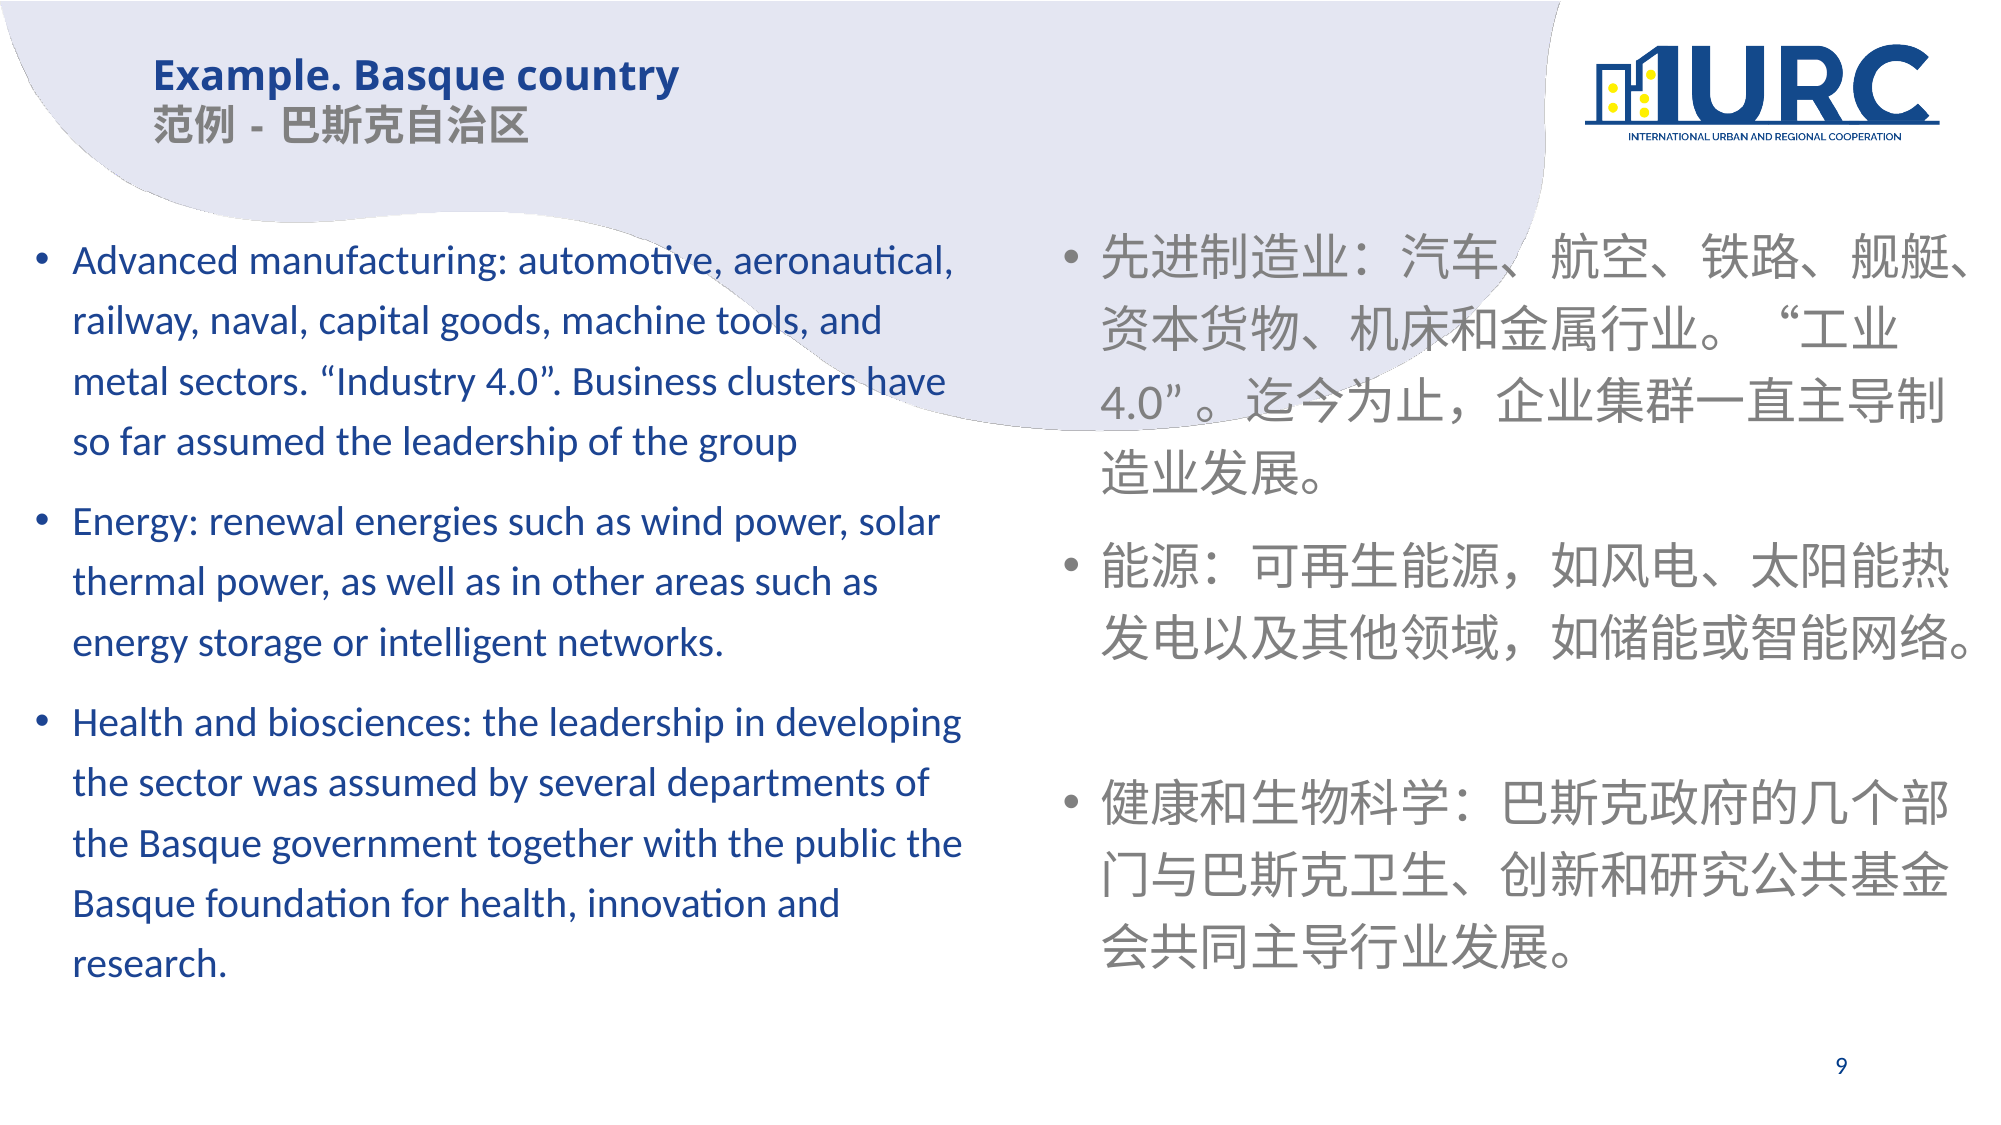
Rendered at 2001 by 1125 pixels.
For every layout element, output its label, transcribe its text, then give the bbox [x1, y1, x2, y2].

title Example. Basque country 范例 - 巴斯克自治区 [137, 40, 1863, 158]
picture [0, 1, 1951, 479]
list 先进制造业：汽车、航空、铁路、舰艇、资本货物、机床和金属行业。“工业4.0”。迄今为止，企业集群一直主导制造业发展。 能源：可再生能源，如风电、太阳能热发电以及其他领域，如储能或智能网络。 健康和生物科学：巴斯克政府的几个部门与巴斯克卫生、创新和研究公共基金会共同主导行业发展。 [1047, 206, 1981, 1027]
slide_number 9 [1783, 1042, 1863, 1103]
text_box Advanced manufacturing: automotive, aeronautical, railway, naval, capital goods, machine tools, and metal sectors. “Industry 4.0”. Business clusters have so far assumed the leadership of the group Energy: renewal energies such as wind power, solar thermal power, as well as in other areas such as energy storage or intelligent networks. Health and biosciences: the leadership in developing the sector was assumed by several departments of the Basque government together with the public the Basque foundation for health, innovation and research. [19, 215, 988, 1085]
